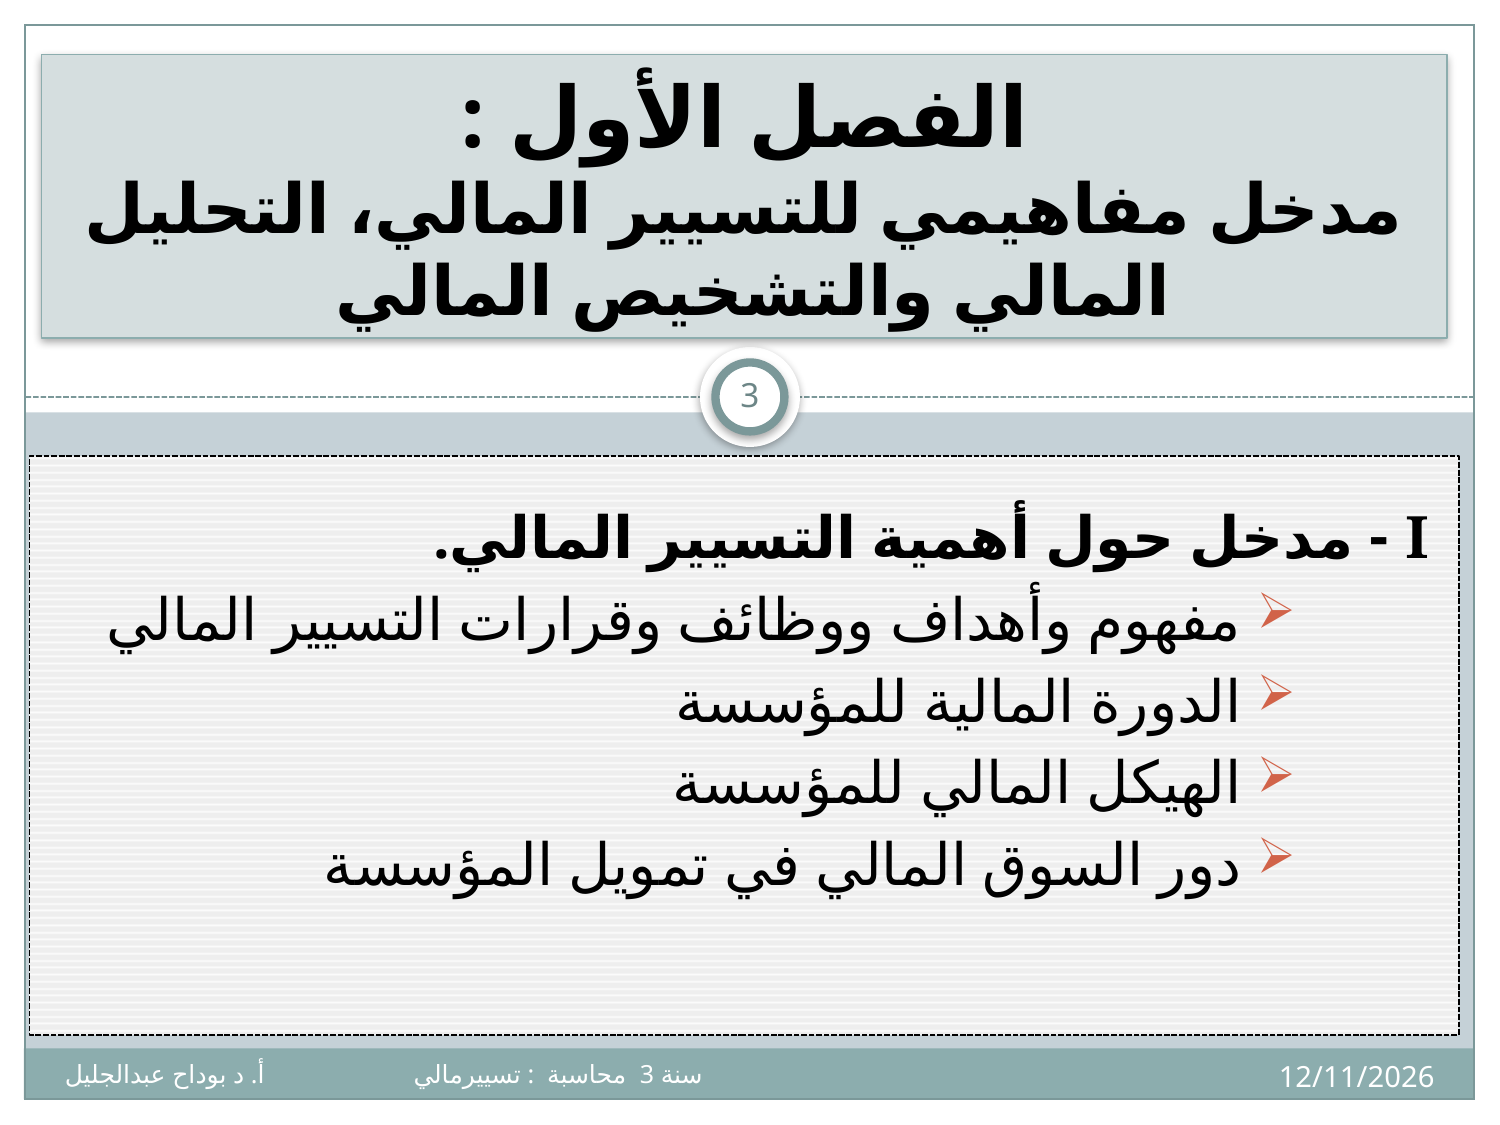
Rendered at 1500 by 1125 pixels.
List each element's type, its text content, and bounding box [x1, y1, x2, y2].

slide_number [950, 1050, 1450, 1111]
title الفصل الأول : مدخل مفاهيمي للتسيير المالي، التحليل المالي والتشخيص المالي [41, 54, 1448, 339]
subtitle I - مدخل حول أهمية التسيير المالي. مفهوم وأهداف ووظائف وقرارات التسيير المالي الدورة المالية للمؤسسة الهيكل المالي للمؤسسة دور السوق المالي في تمويل المؤسسة [29, 455, 1460, 1036]
footer سنة 3 محاسبة : تسييرمالي أ. د بوداح عبدالجليل [50, 1051, 750, 1112]
slide_number 3 [712, 360, 788, 434]
